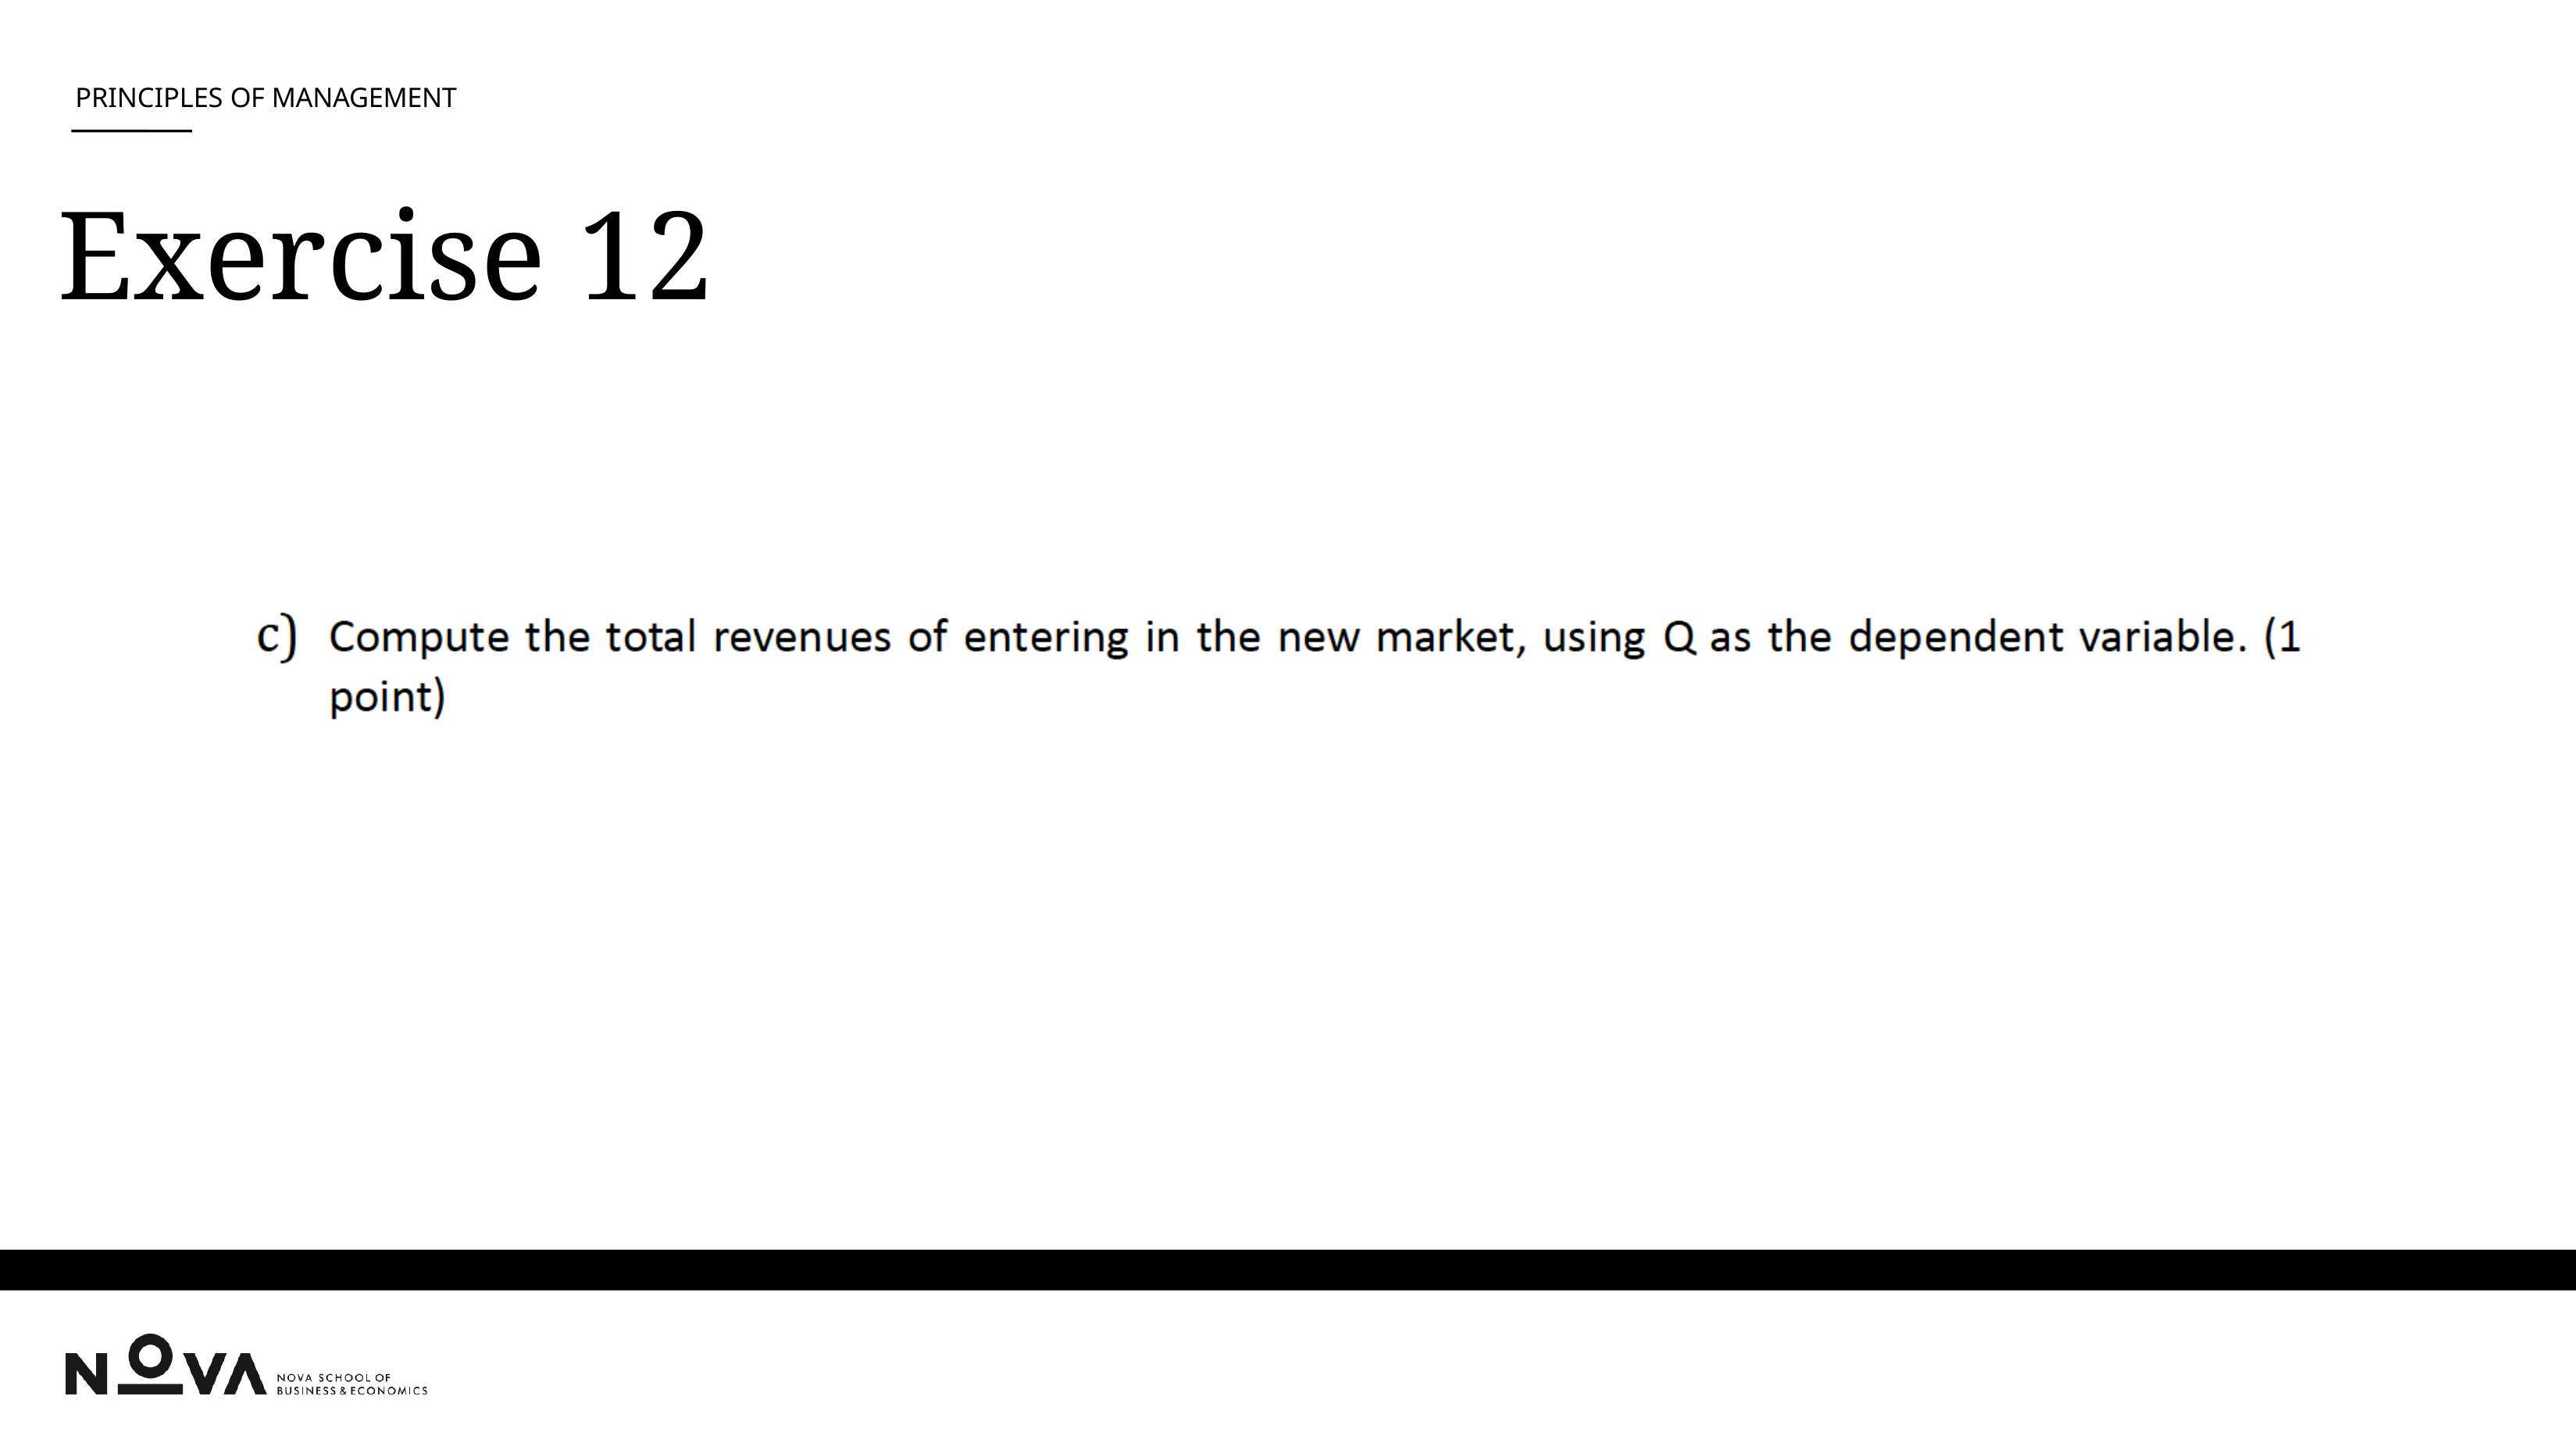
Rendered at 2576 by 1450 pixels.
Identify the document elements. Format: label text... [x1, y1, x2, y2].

text_box PRINCIPLES OF MANAGEMENT [73, 78, 458, 112]
picture [66, 1334, 427, 1395]
picture [228, 568, 2348, 768]
title Exercise 12 [57, 177, 1116, 328]
